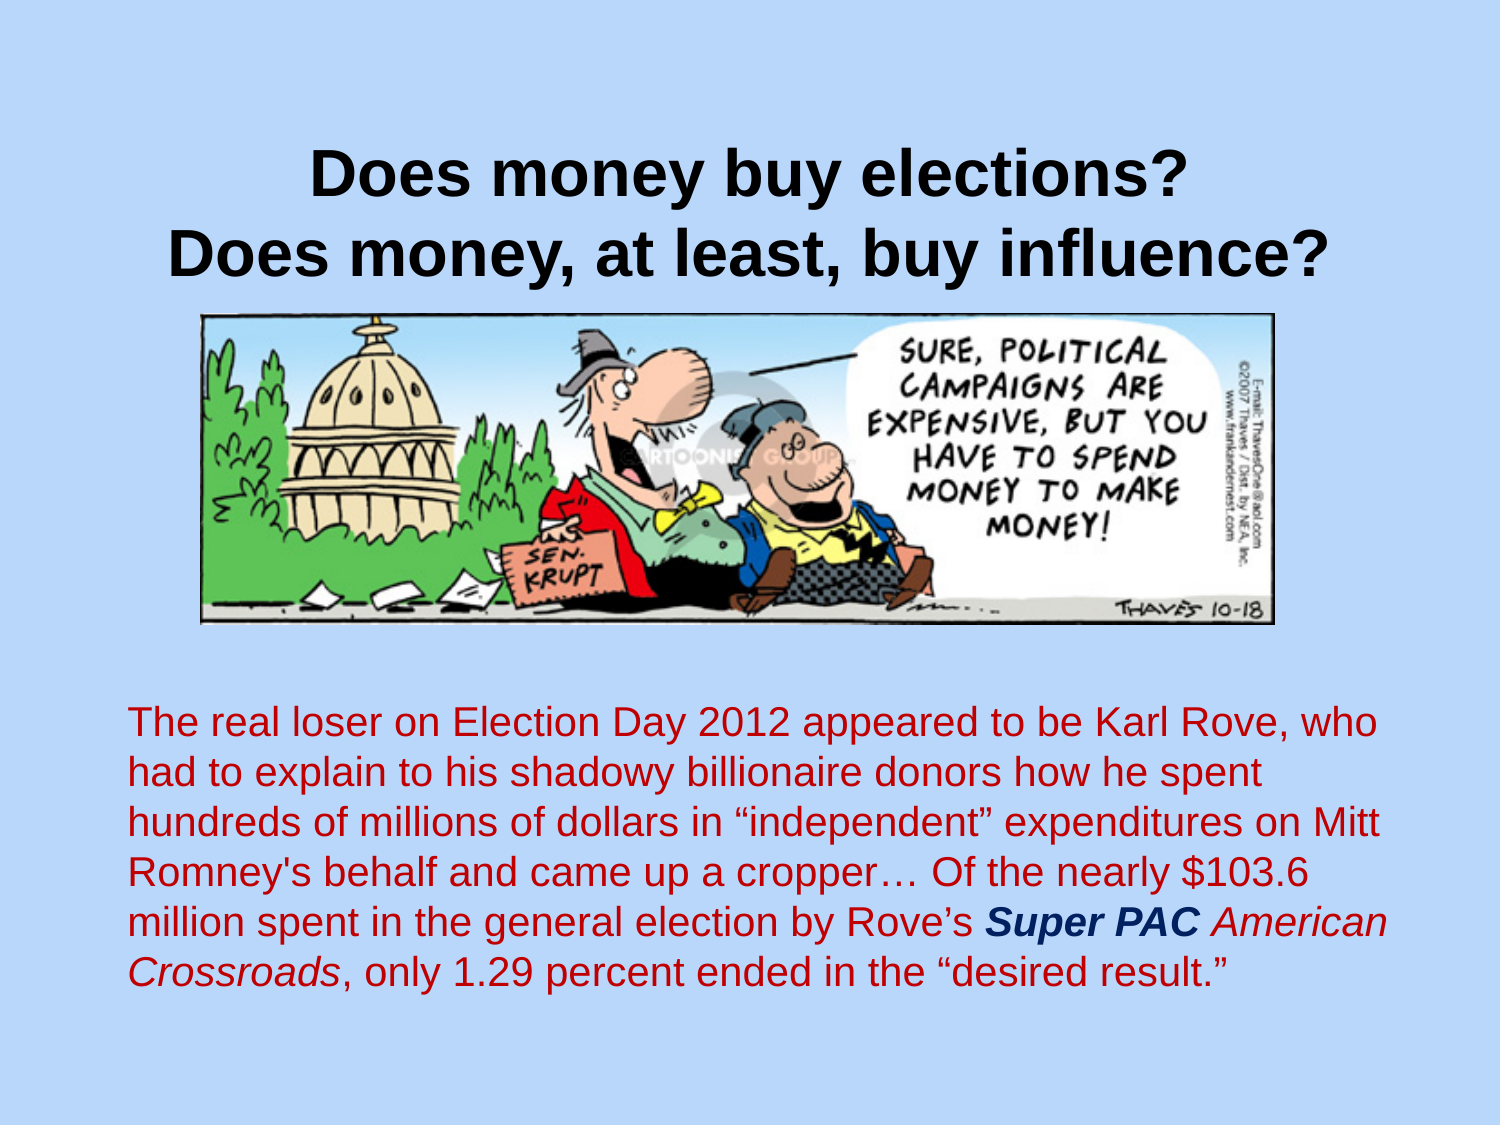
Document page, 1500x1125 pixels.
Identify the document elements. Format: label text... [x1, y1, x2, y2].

title Does money buy elections? Does money, at least, buy influence? [75, 45, 1425, 375]
picture [199, 312, 1276, 626]
text_box The real loser on Election Day 2012 appeared to be Karl Rove, who had to explain to his shadowy billionaire donors how he spent hundreds of millions of dollars in “independent” expenditures on Mitt Romney's behalf and came up a cropper… Of the nearly $103.6 million spent in the general election by Rove’s Super PAC American Crossroads, only 1.29 percent ended in the “desired result.” [112, 687, 1438, 1093]
